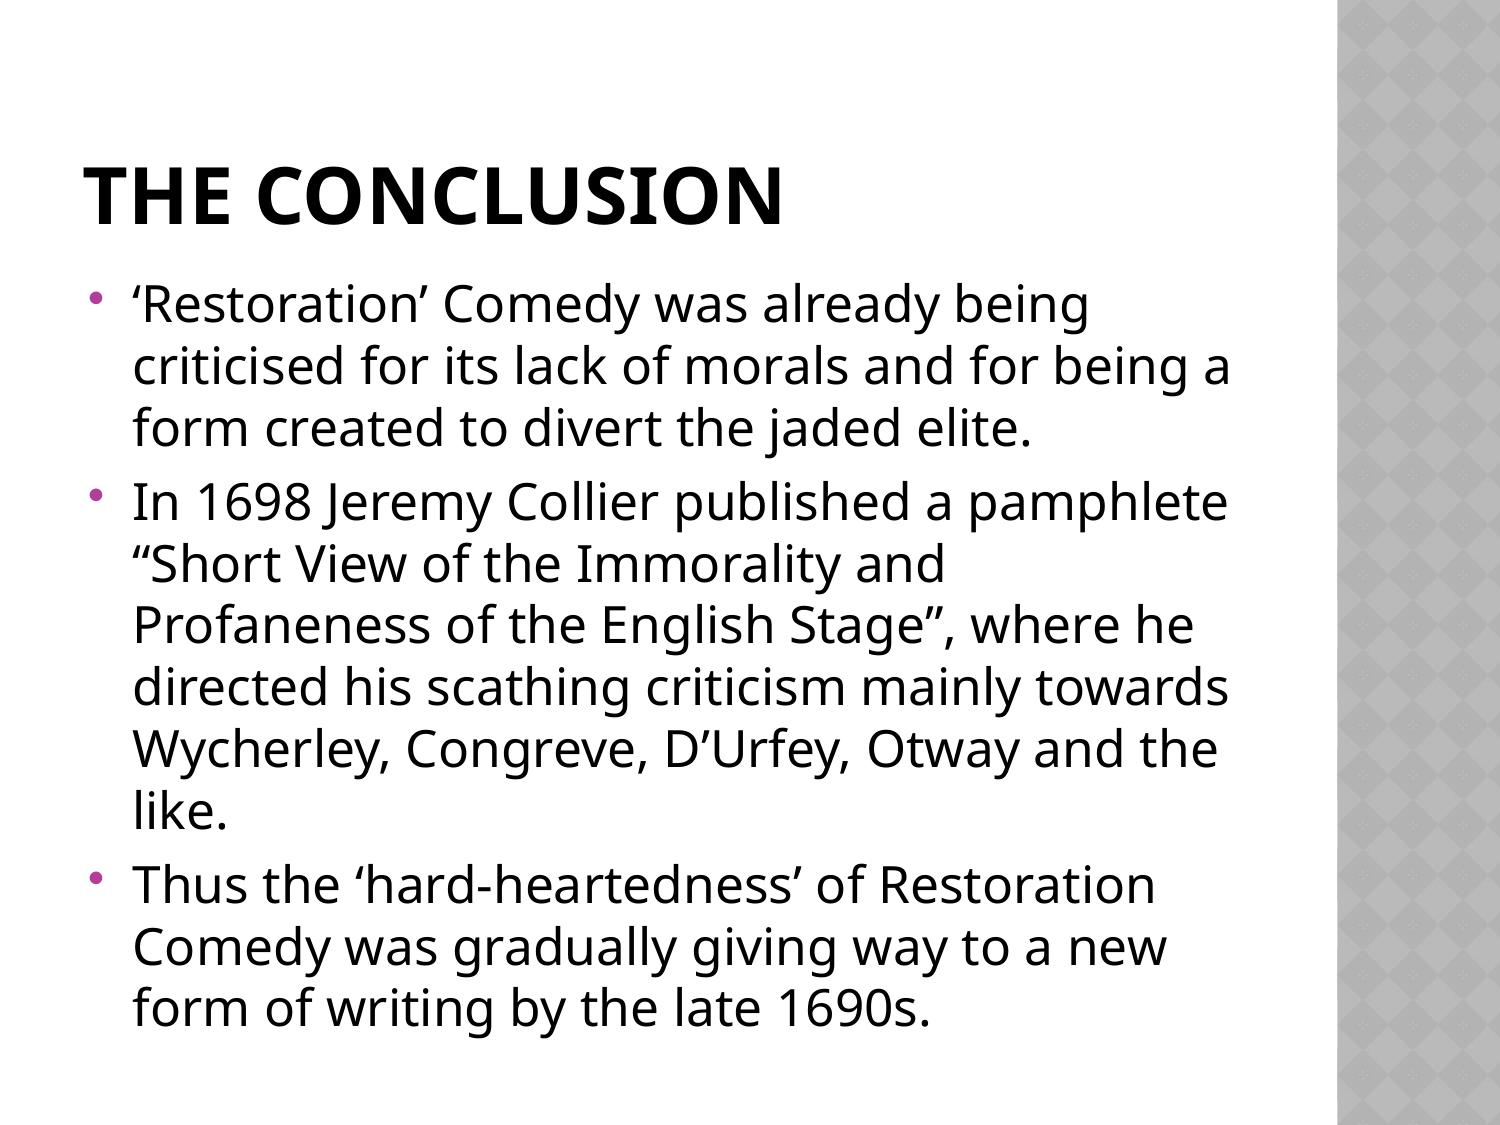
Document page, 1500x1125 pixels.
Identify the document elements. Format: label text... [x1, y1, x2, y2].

title The conclusion [75, 52, 1263, 240]
list ‘Restoration’ Comedy was already being criticised for its lack of morals and for being a form created to divert the jaded elite. In 1698 Jeremy Collier published a pamphlete “Short View of the Immorality and Profaneness of the English Stage”, where he directed his scathing criticism mainly towards Wycherley, Congreve, D’Urfey, Otway and the like. Thus the ‘hard-heartedness’ of Restoration Comedy was gradually giving way to a new form of writing by the late 1690s. [75, 264, 1263, 1059]
